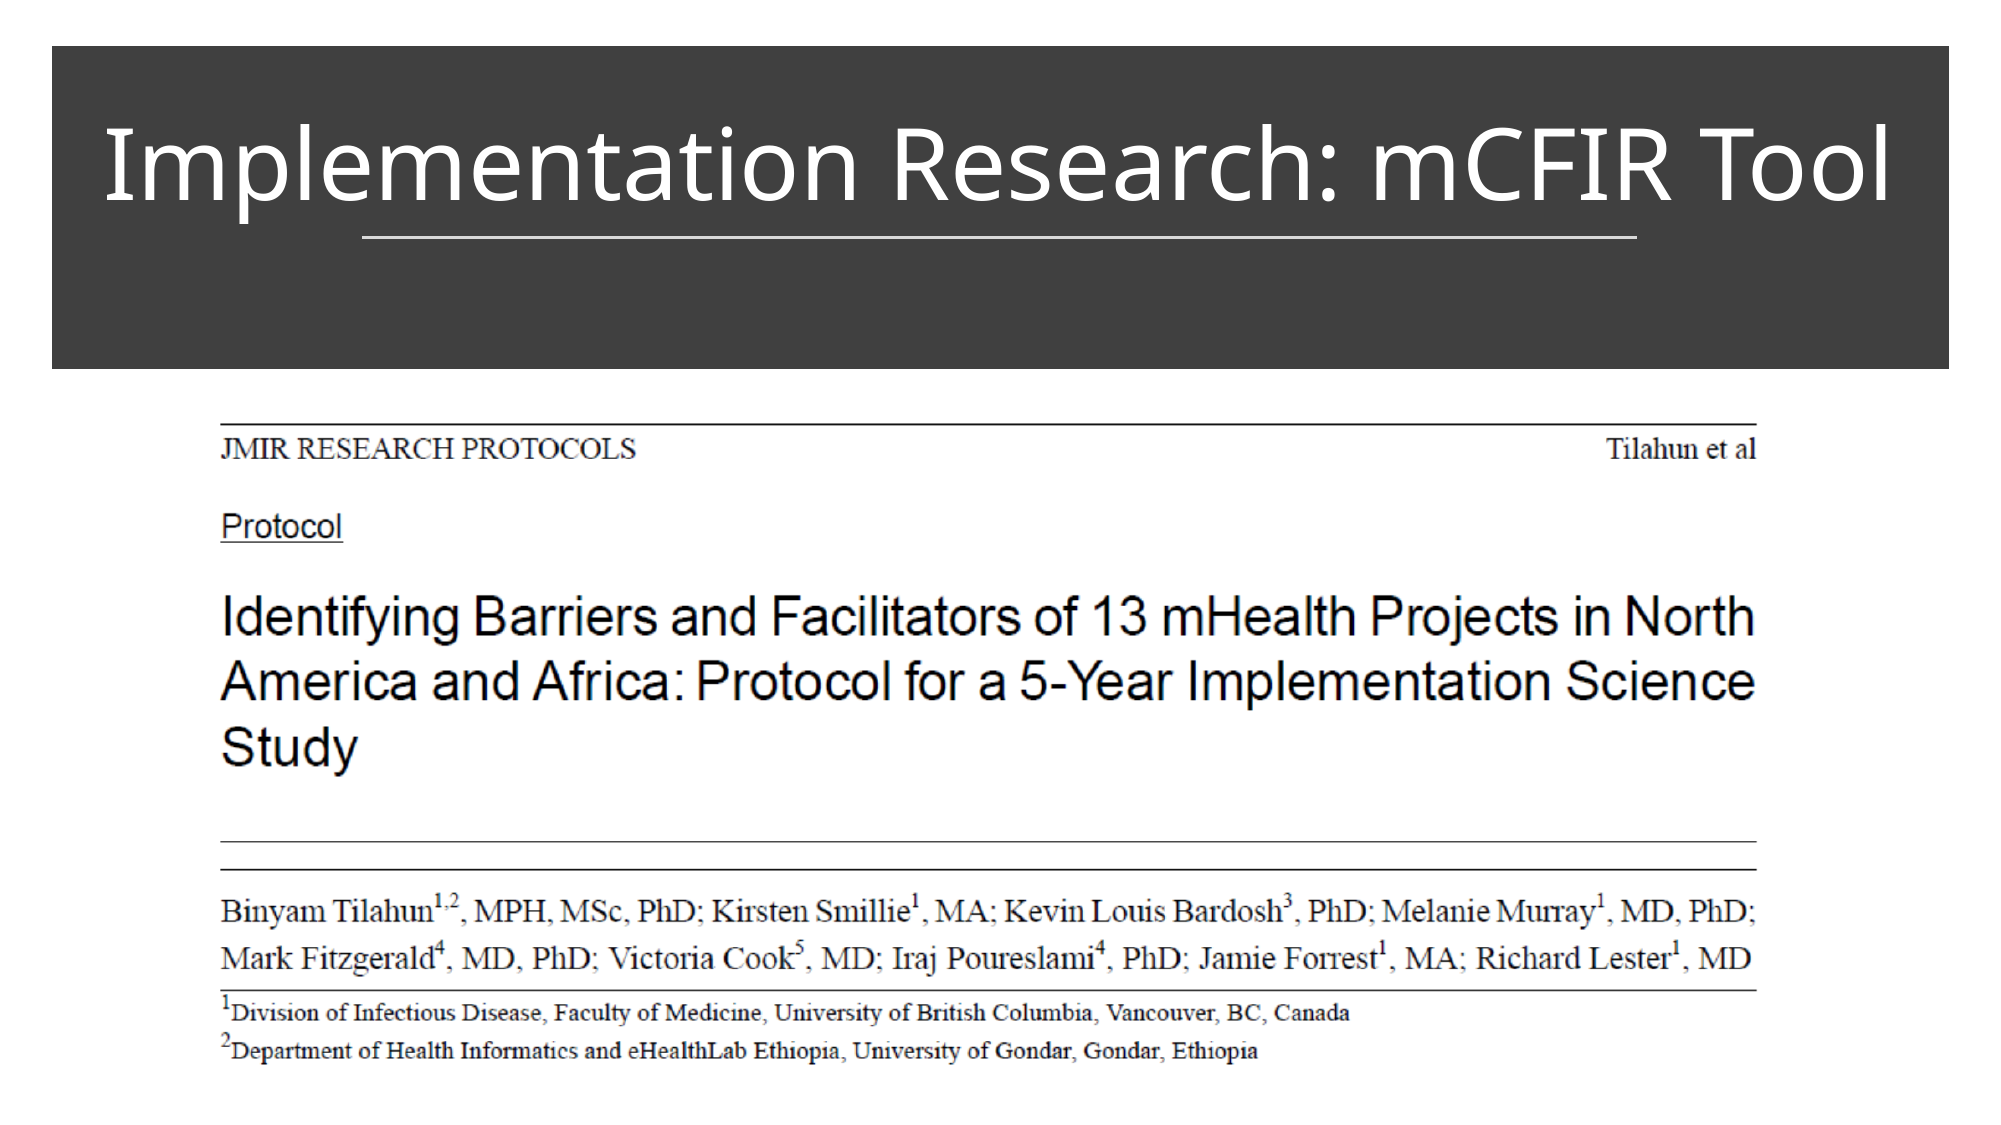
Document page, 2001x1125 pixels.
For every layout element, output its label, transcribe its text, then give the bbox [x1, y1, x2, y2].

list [210, 411, 1781, 1068]
text_box [61, 55, 1939, 360]
title Implementation Research: mCFIR Tool [86, 76, 1914, 230]
